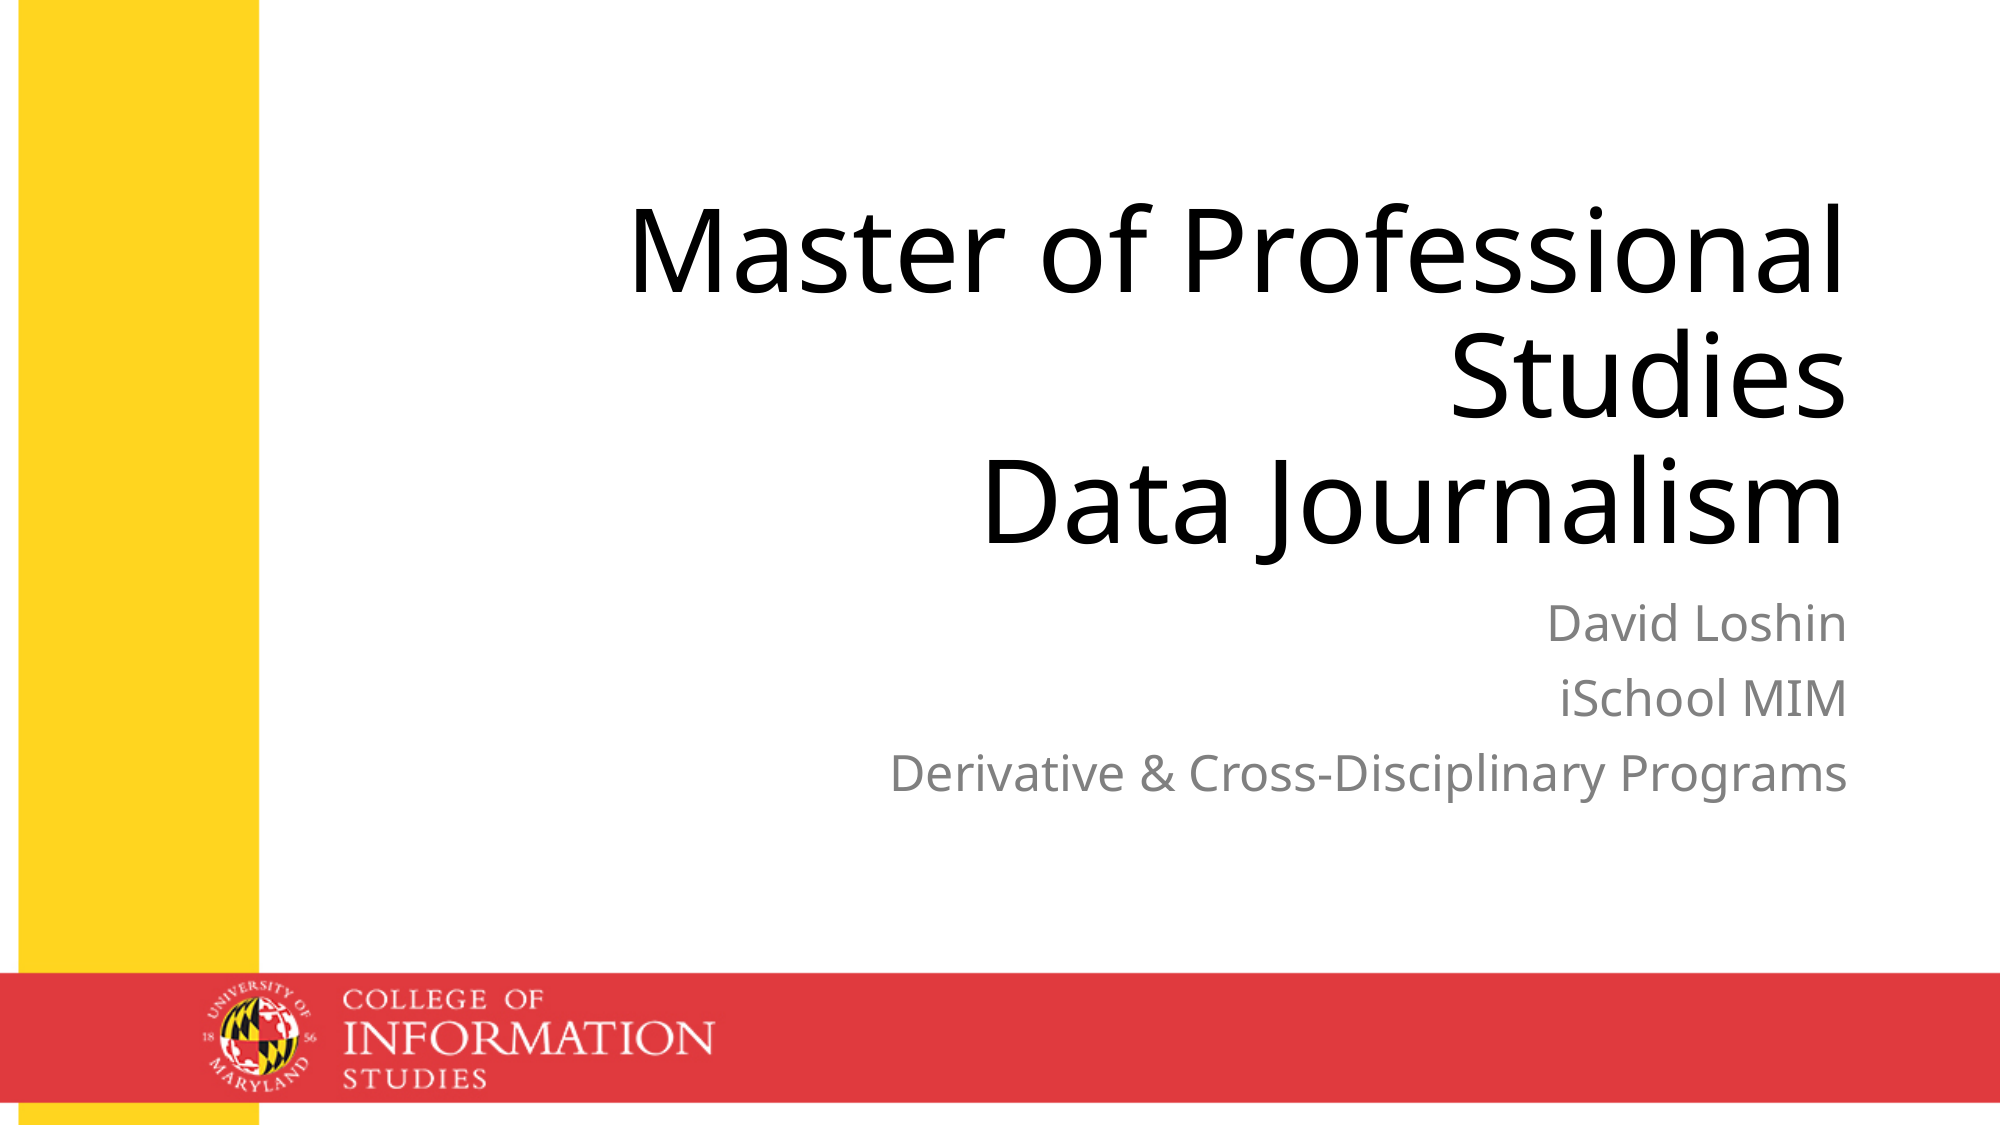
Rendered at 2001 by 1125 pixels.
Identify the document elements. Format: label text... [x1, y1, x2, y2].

subtitle David Loshin iSchool MIM Derivative & Cross-Disciplinary Programs [364, 590, 1865, 863]
title Master of Professional Studies Data Journalism [364, 184, 1865, 576]
picture [0, 0, 2000, 1125]
